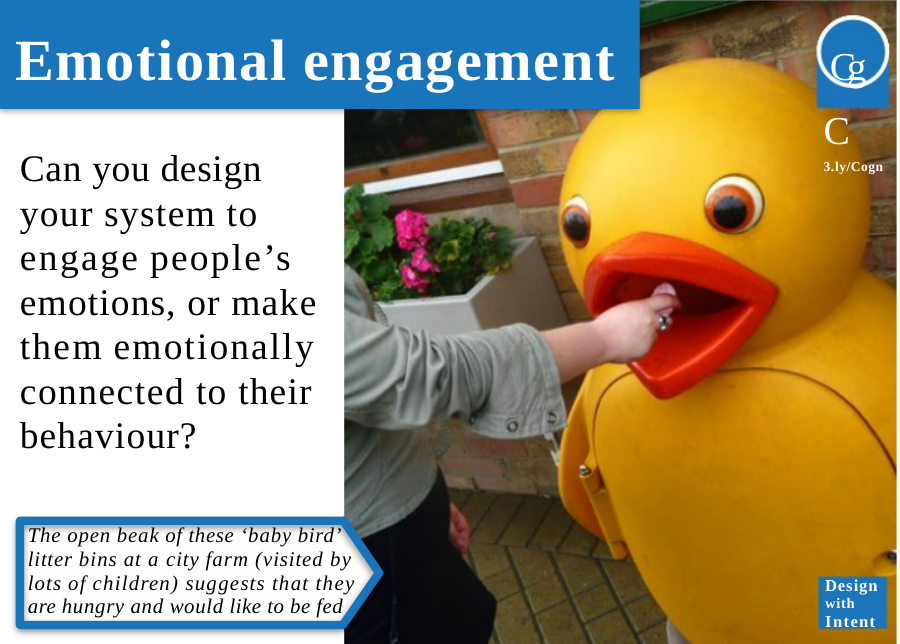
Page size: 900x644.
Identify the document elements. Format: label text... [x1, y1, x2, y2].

text_box Emotional engagement [15, 22, 338, 93]
text_box [17, 519, 338, 628]
text_box Can you design your system to engage people’s emotions, or make them emotionally connected to their behaviour? The open beak of these ‘baby bird’ litter bins at a city farm (visited by lots of children) suggests that they are hungry and would like to be fed [19, 146, 338, 619]
picture [343, 0, 898, 644]
text_box [0, 0, 341, 111]
